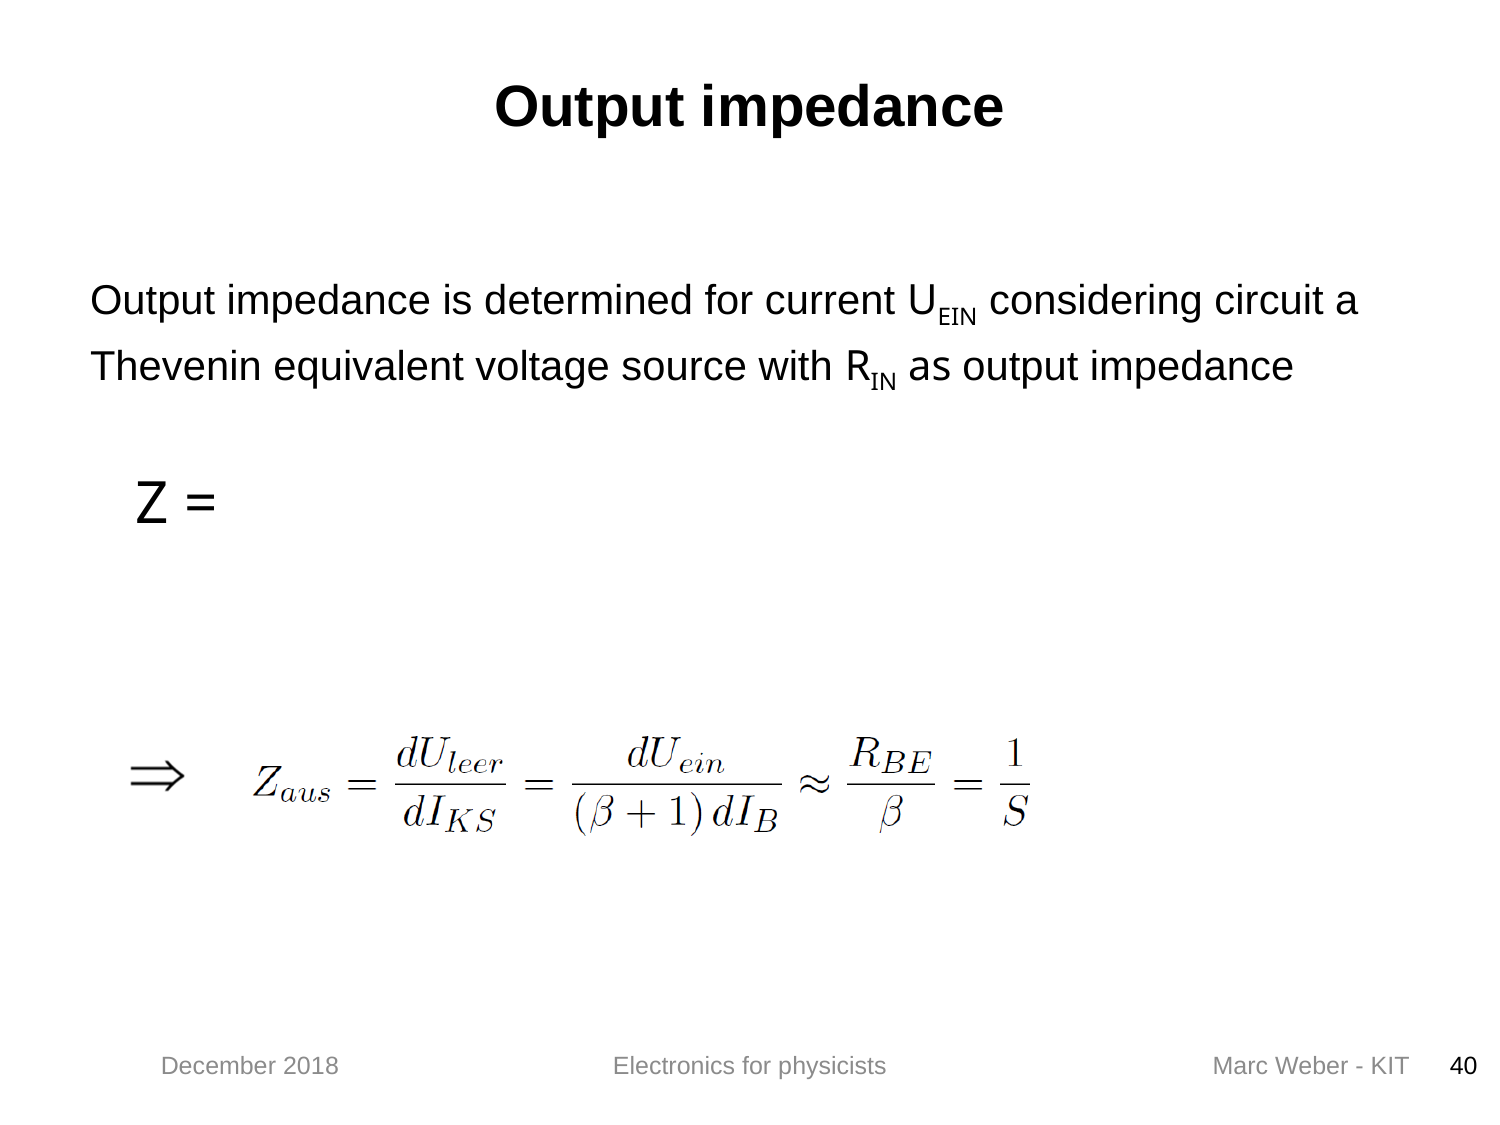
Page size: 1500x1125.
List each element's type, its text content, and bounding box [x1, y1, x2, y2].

title Output impedance [75, 45, 1425, 161]
footer Electronics for physicists [512, 1035, 988, 1095]
slide_number Marc Weber - KIT [1074, 1035, 1425, 1095]
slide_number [75, 1035, 425, 1095]
picture [92, 668, 1051, 863]
